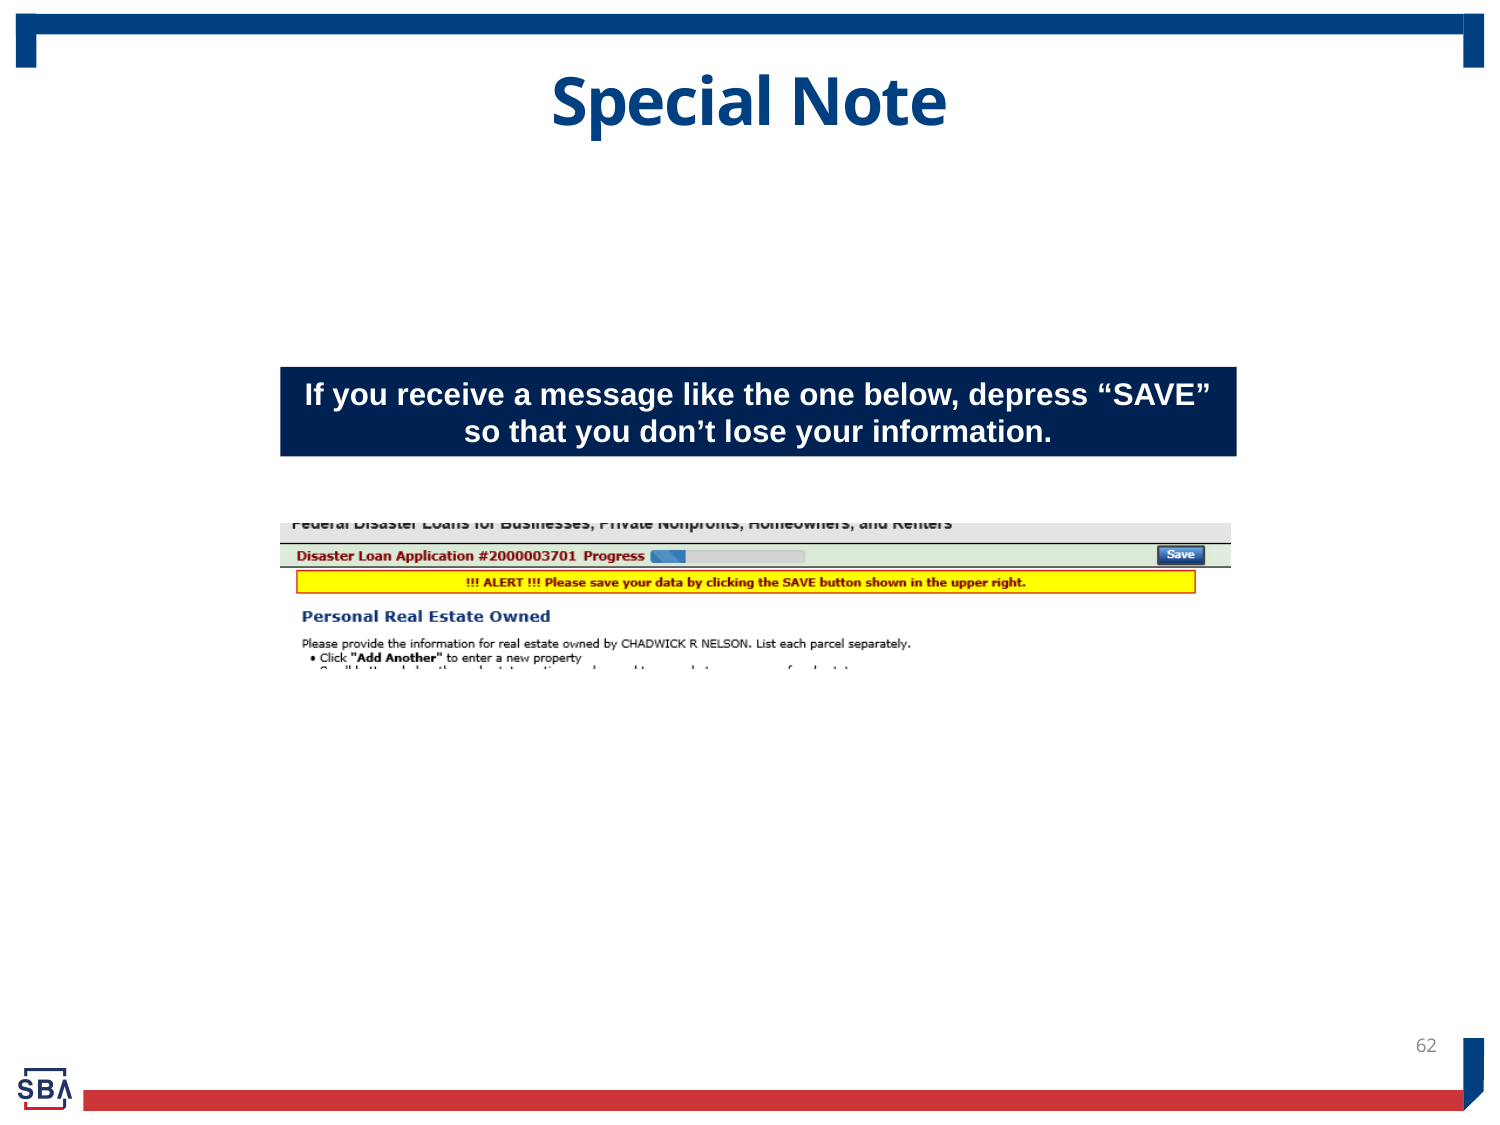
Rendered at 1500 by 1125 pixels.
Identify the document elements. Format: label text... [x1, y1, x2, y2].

title Special Note [103, 60, 1397, 251]
text_box If you receive a message like the one below, depress “SAVE” so that you don’t lose your information. [280, 366, 1237, 457]
picture [18, 1068, 73, 1110]
slide_number 62 [1114, 1016, 1453, 1076]
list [280, 523, 1231, 669]
